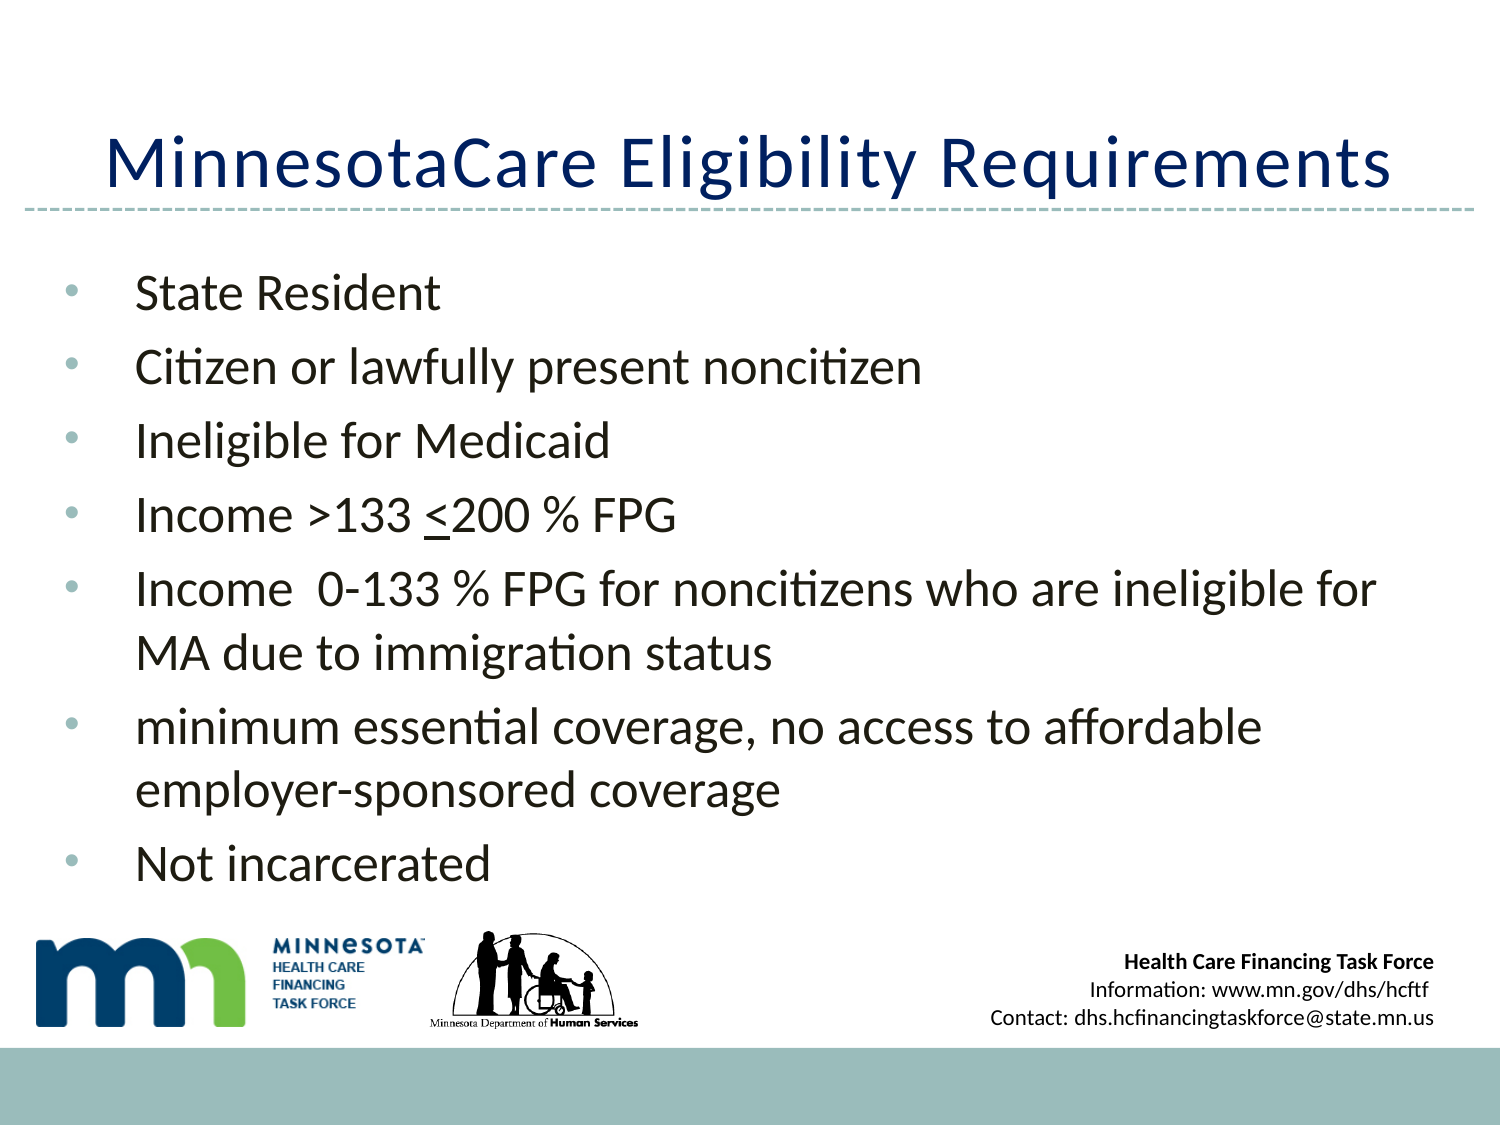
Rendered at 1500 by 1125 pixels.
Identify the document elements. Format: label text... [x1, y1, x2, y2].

picture [36, 938, 425, 1027]
list State Resident Citizen or lawfully present noncitizen Ineligible for Medicaid Income >133 <200 % FPG Income 0-133 % FPG for noncitizens who are ineligible for MA due to immigration status minimum essential coverage, no access to affordable employer-sponsored coverage Not incarcerated [49, 250, 1445, 900]
title MinnesotaCare Eligibility Requirements [49, 37, 1450, 210]
picture [429, 930, 638, 1029]
